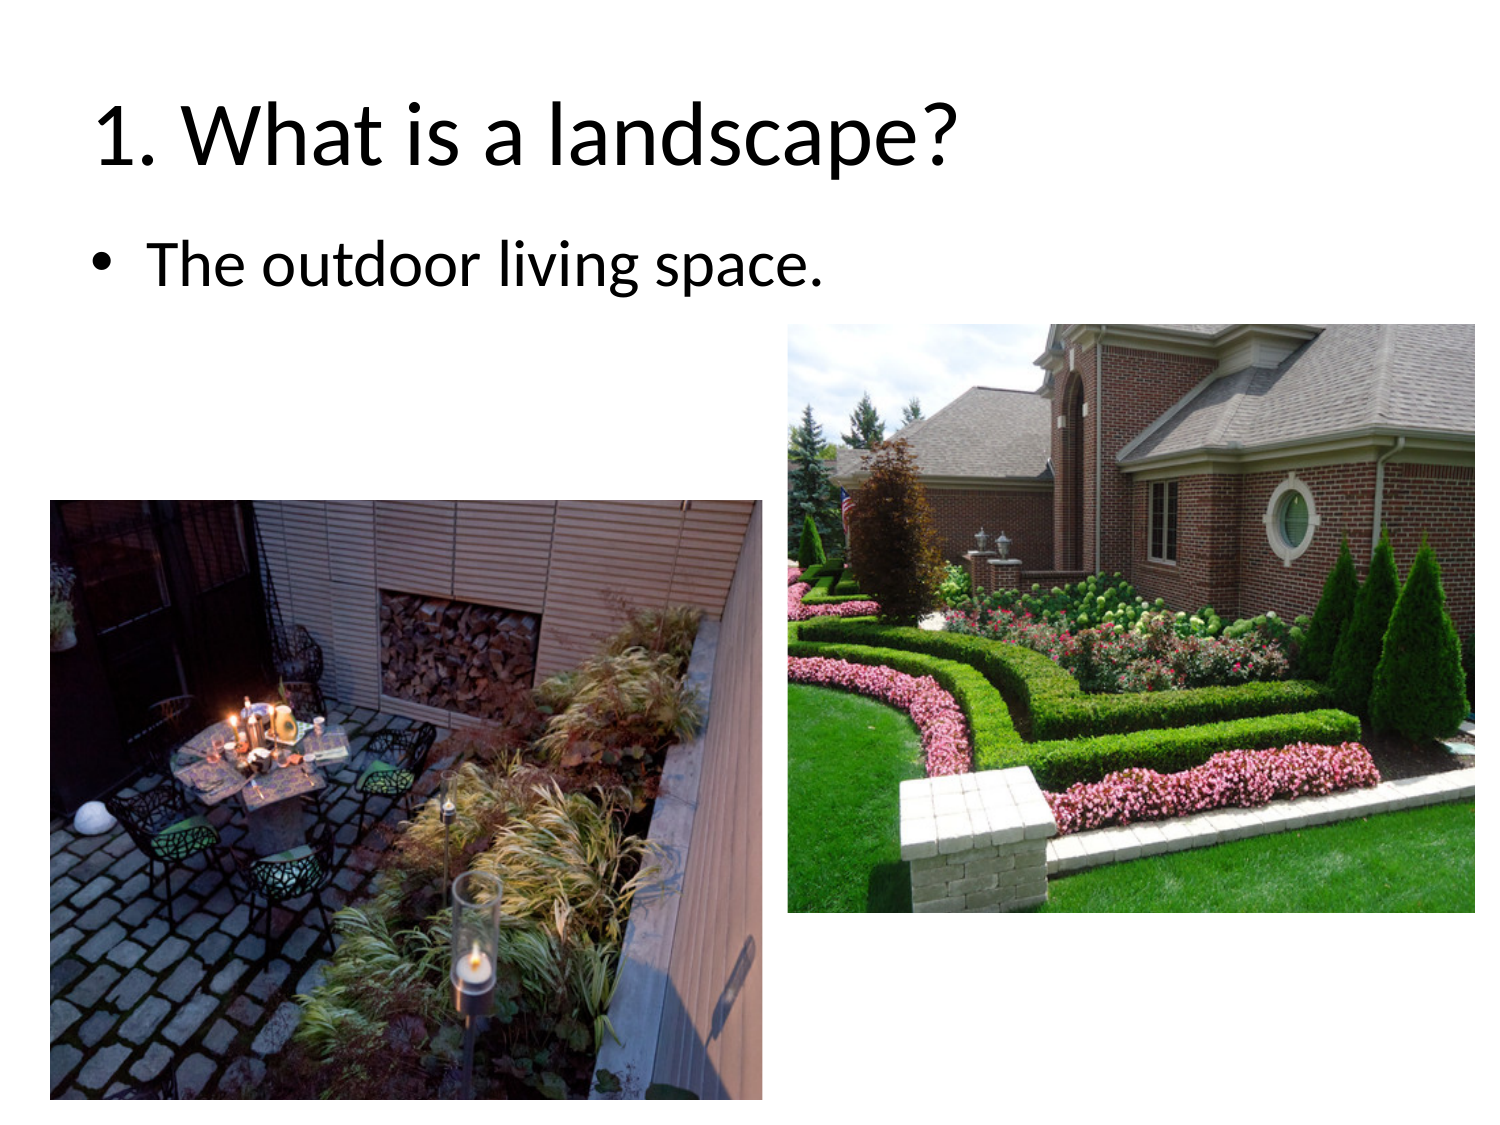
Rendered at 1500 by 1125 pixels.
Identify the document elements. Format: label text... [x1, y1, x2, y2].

picture [49, 499, 763, 1101]
picture [787, 324, 1476, 913]
list The outdoor living space. [75, 212, 850, 375]
title 1. What is a landscape? [75, 45, 1425, 213]
